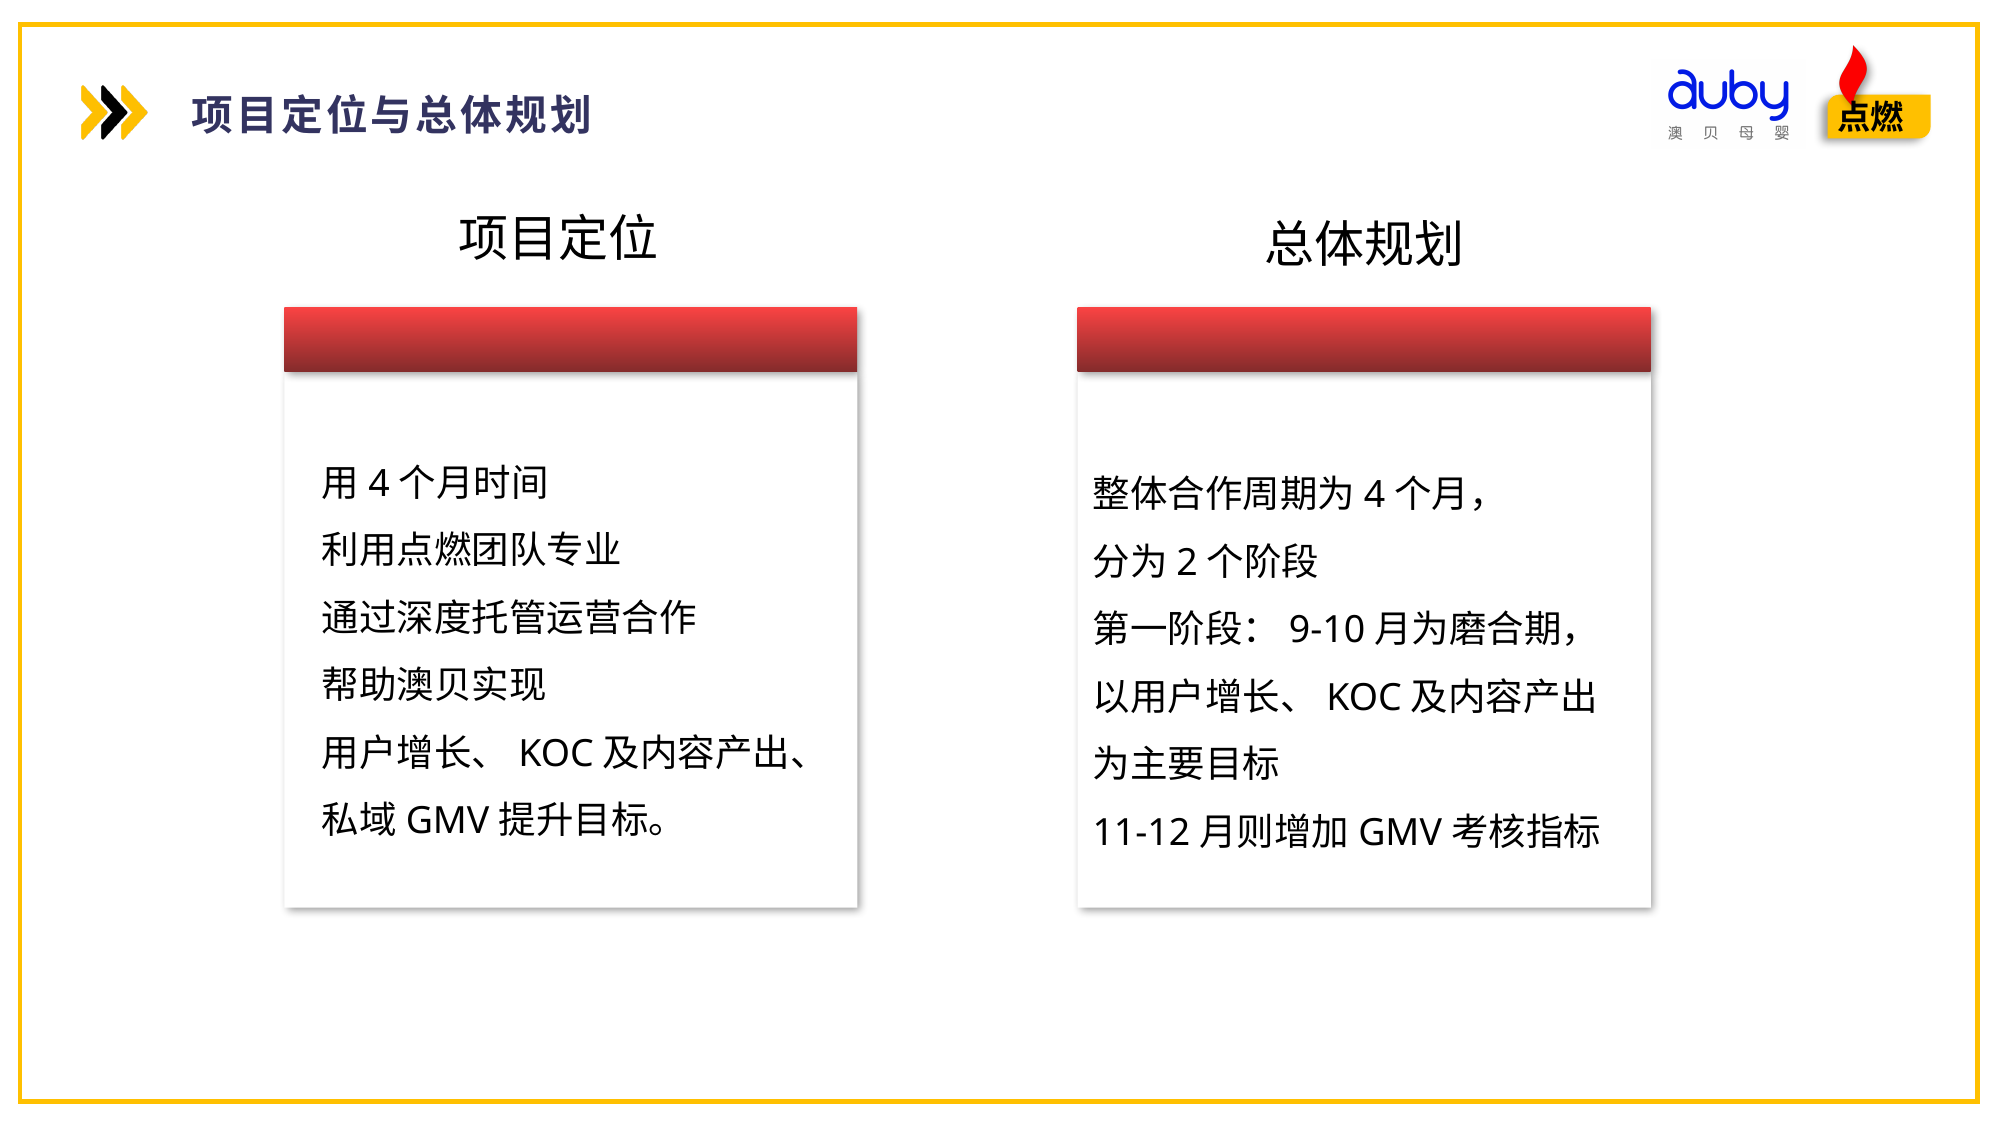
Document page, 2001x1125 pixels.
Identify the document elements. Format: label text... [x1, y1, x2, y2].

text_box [81, 85, 149, 140]
picture [1822, 45, 1884, 107]
text_box 总体规划 [1233, 205, 1495, 280]
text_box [284, 307, 858, 908]
text_box 项目定位与总体规划 [179, 68, 817, 157]
text_box 项目定位 [427, 198, 690, 274]
picture [1651, 59, 1806, 149]
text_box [1077, 307, 1651, 908]
